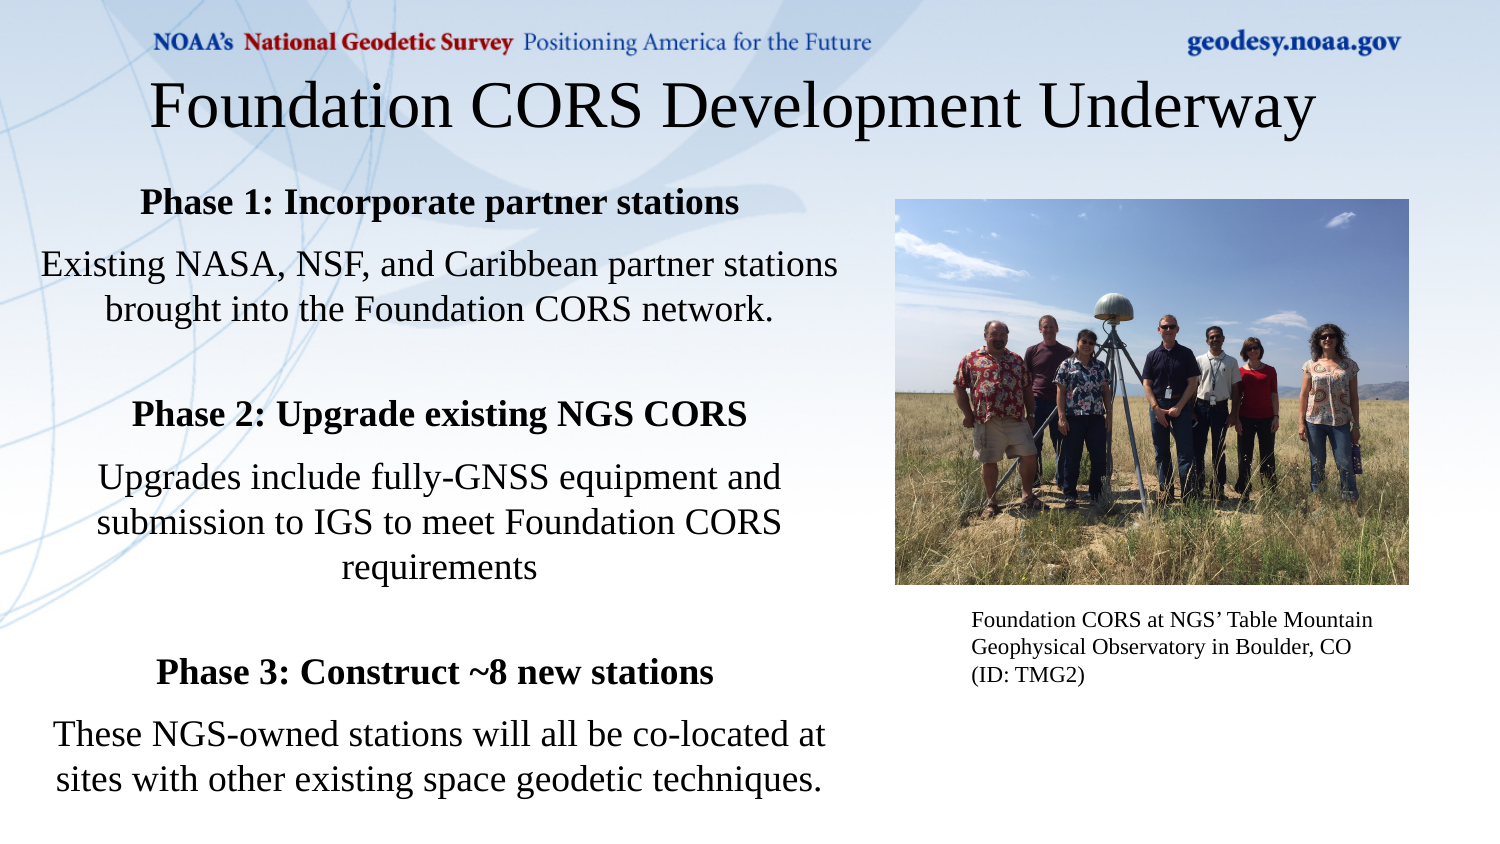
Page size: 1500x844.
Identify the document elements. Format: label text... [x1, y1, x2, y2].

text_box Foundation CORS Development Underway [58, 30, 1409, 171]
text_box Phase 1: Incorporate partner stations Existing NASA, NSF, and Caribbean partner stations brought into the Foundation CORS network. Phase 2: Upgrade existing NGS CORS Upgrades include fully-GNSS equipment and submission to IGS to meet Foundation CORS requirements Phase 3: Construct ~8 new stations These NGS-owned stations will all be co-located at sites with other existing space geodetic techniques. [22, 169, 858, 664]
text_box Foundation CORS at NGS’ Table Mountain Geophysical Observatory in Boulder, CO (ID: TMG2) [956, 597, 1393, 695]
picture [0, 0, 1500, 844]
